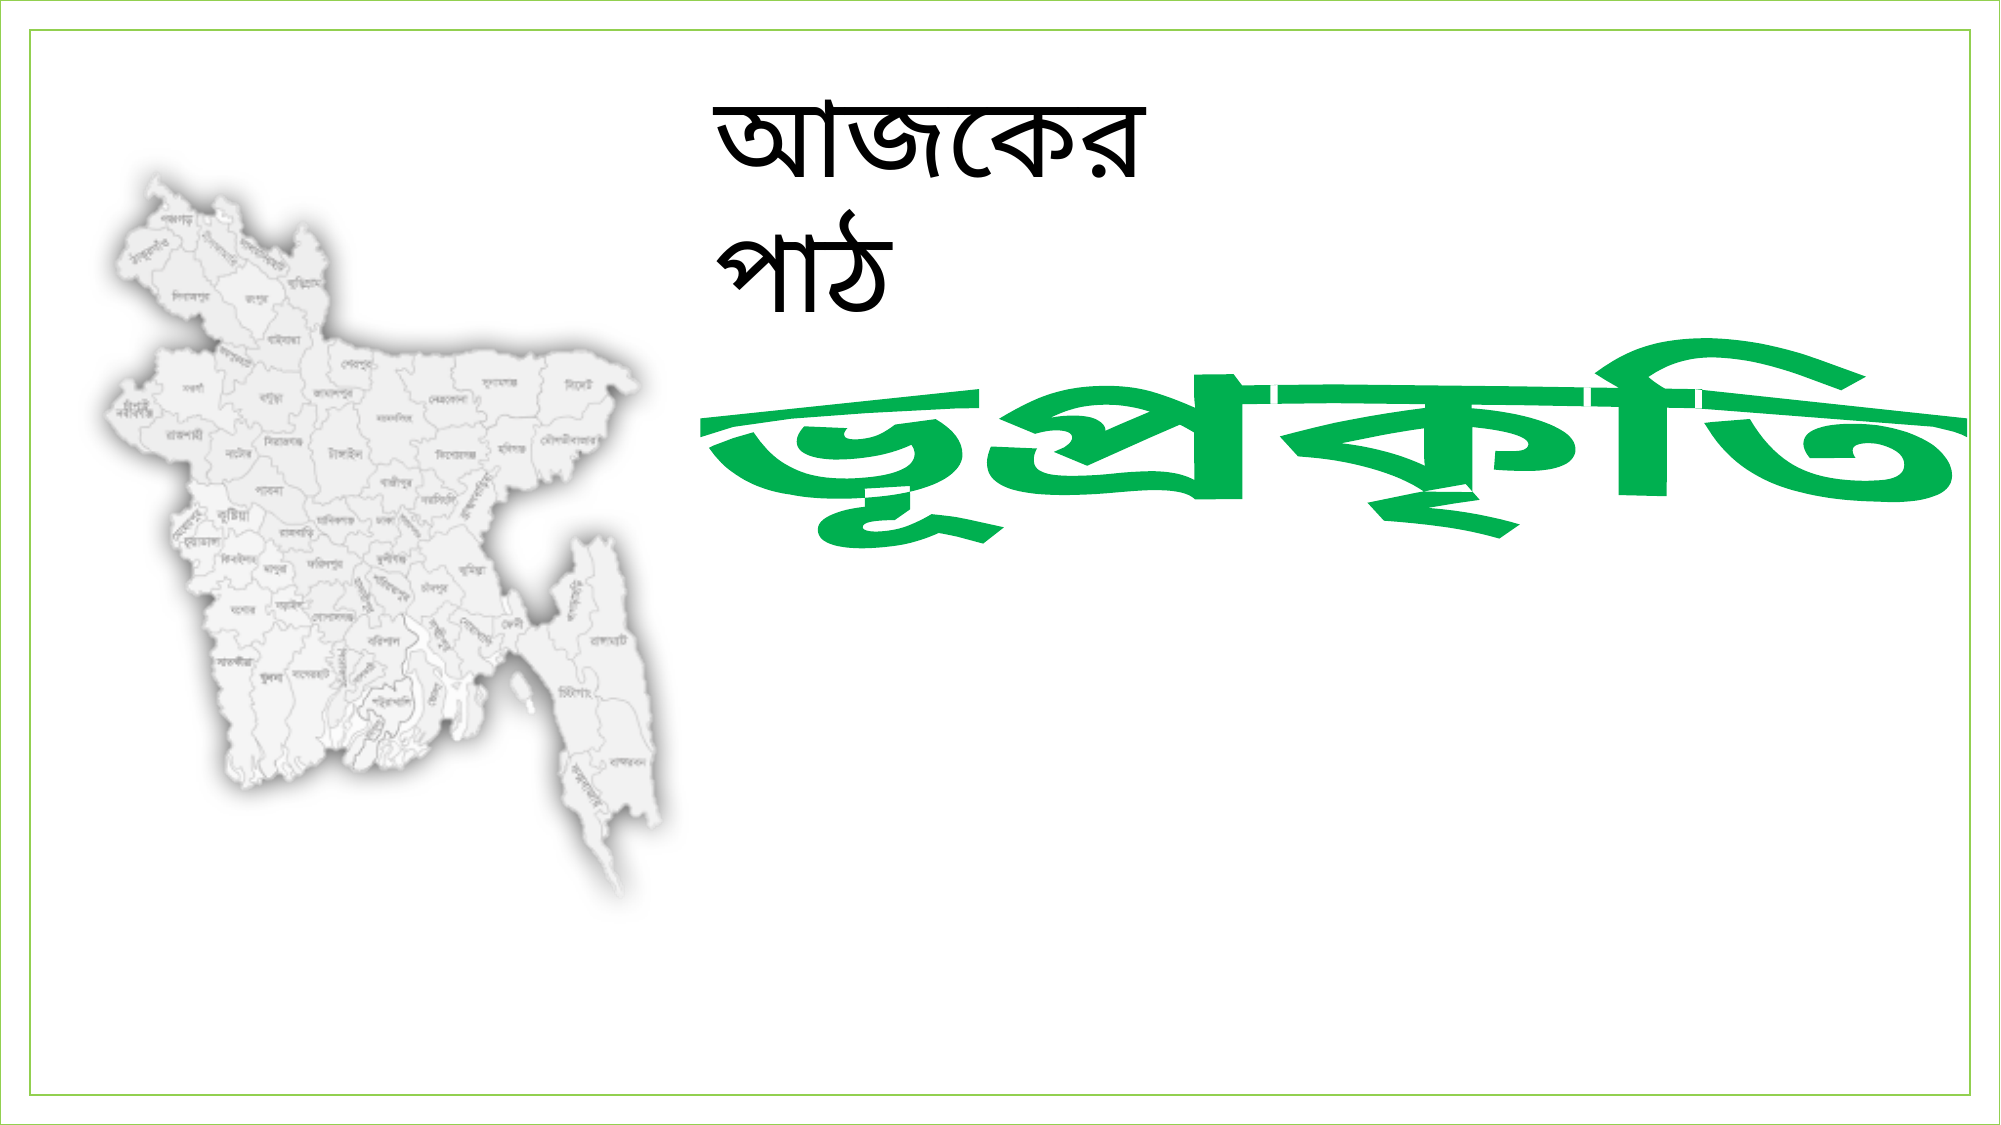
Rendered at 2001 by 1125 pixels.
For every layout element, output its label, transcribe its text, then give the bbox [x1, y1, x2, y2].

text_box [0, 0, 2000, 1125]
picture [58, 163, 701, 903]
text_box আজকের পাঠ [700, 57, 1255, 343]
